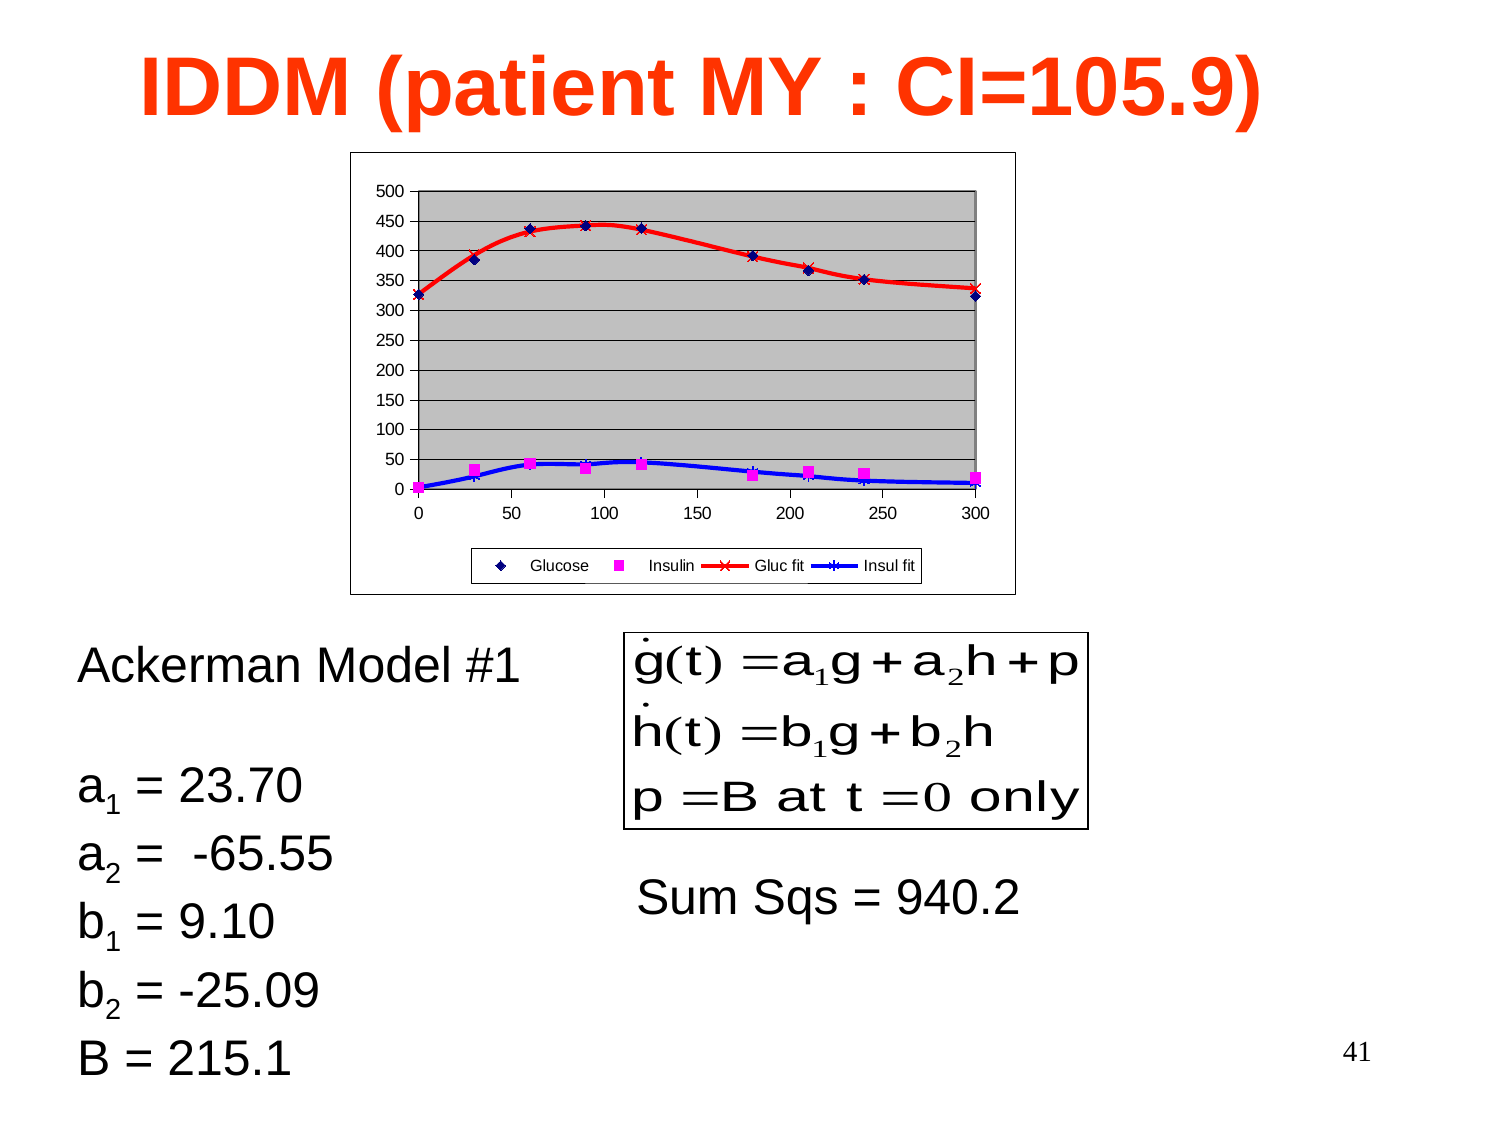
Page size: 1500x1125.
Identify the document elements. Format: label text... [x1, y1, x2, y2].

slide_number 41 [1074, 1025, 1388, 1100]
chart [349, 151, 1016, 595]
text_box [624, 633, 1088, 829]
text_box Sum Sqs = 940.2 [621, 856, 1234, 1032]
text_box Ackerman Model #1 a1 = 23.70 a2 = -65.55 b1 = 9.10 b2 = -25.09 B = 215.1 [62, 624, 725, 1093]
text_box IDDM (patient MY : CI=105.9) [125, 24, 1300, 140]
